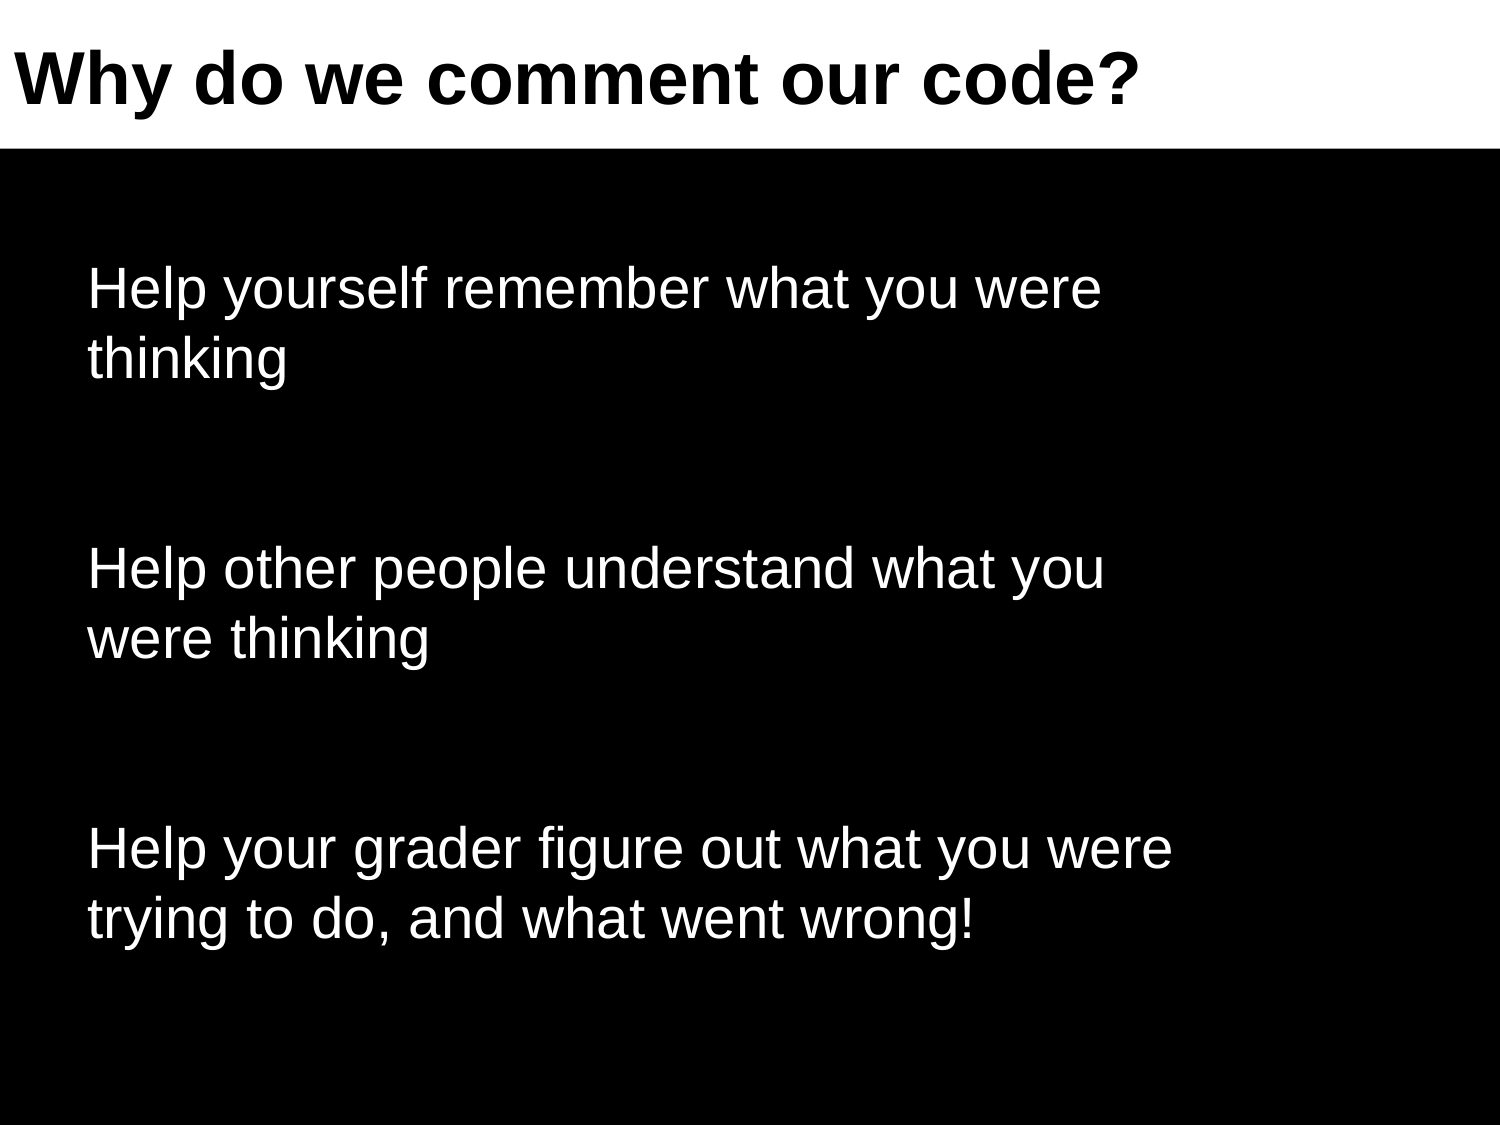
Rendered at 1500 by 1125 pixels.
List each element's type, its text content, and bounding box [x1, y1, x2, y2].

text_box Help yourself remember what you were thinking Help other people understand what you were thinking Help your grader figure out what you were trying to do, and what went wrong! [72, 243, 1252, 958]
text_box Why do we comment our code? [0, 0, 1500, 149]
